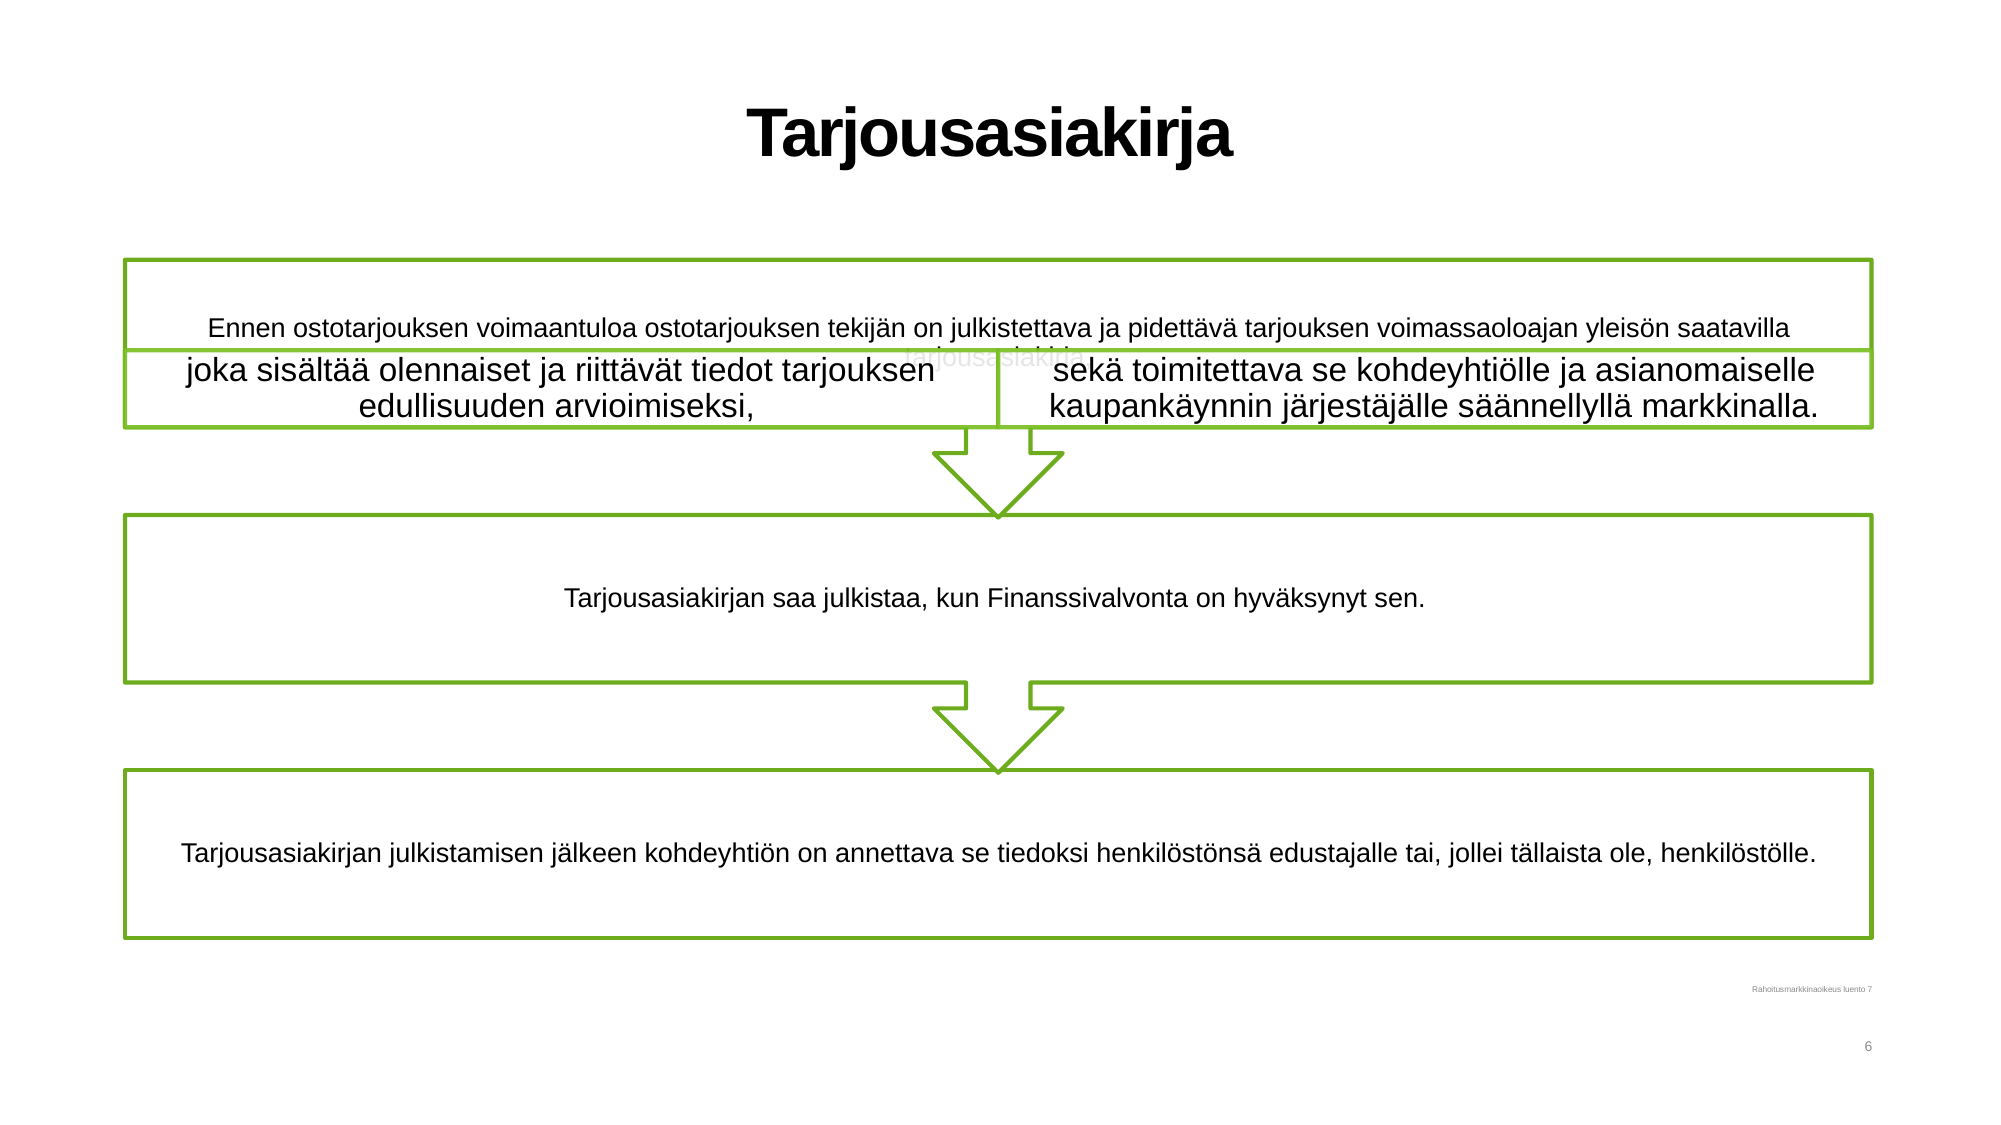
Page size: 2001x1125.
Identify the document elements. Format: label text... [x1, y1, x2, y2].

title Tarjousasiakirja [125, 80, 1872, 257]
footer Rahoitusmarkkinaoikeus luento 7 [1080, 976, 1873, 1003]
slide_number 6 [1080, 1033, 1873, 1060]
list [124, 259, 1872, 939]
